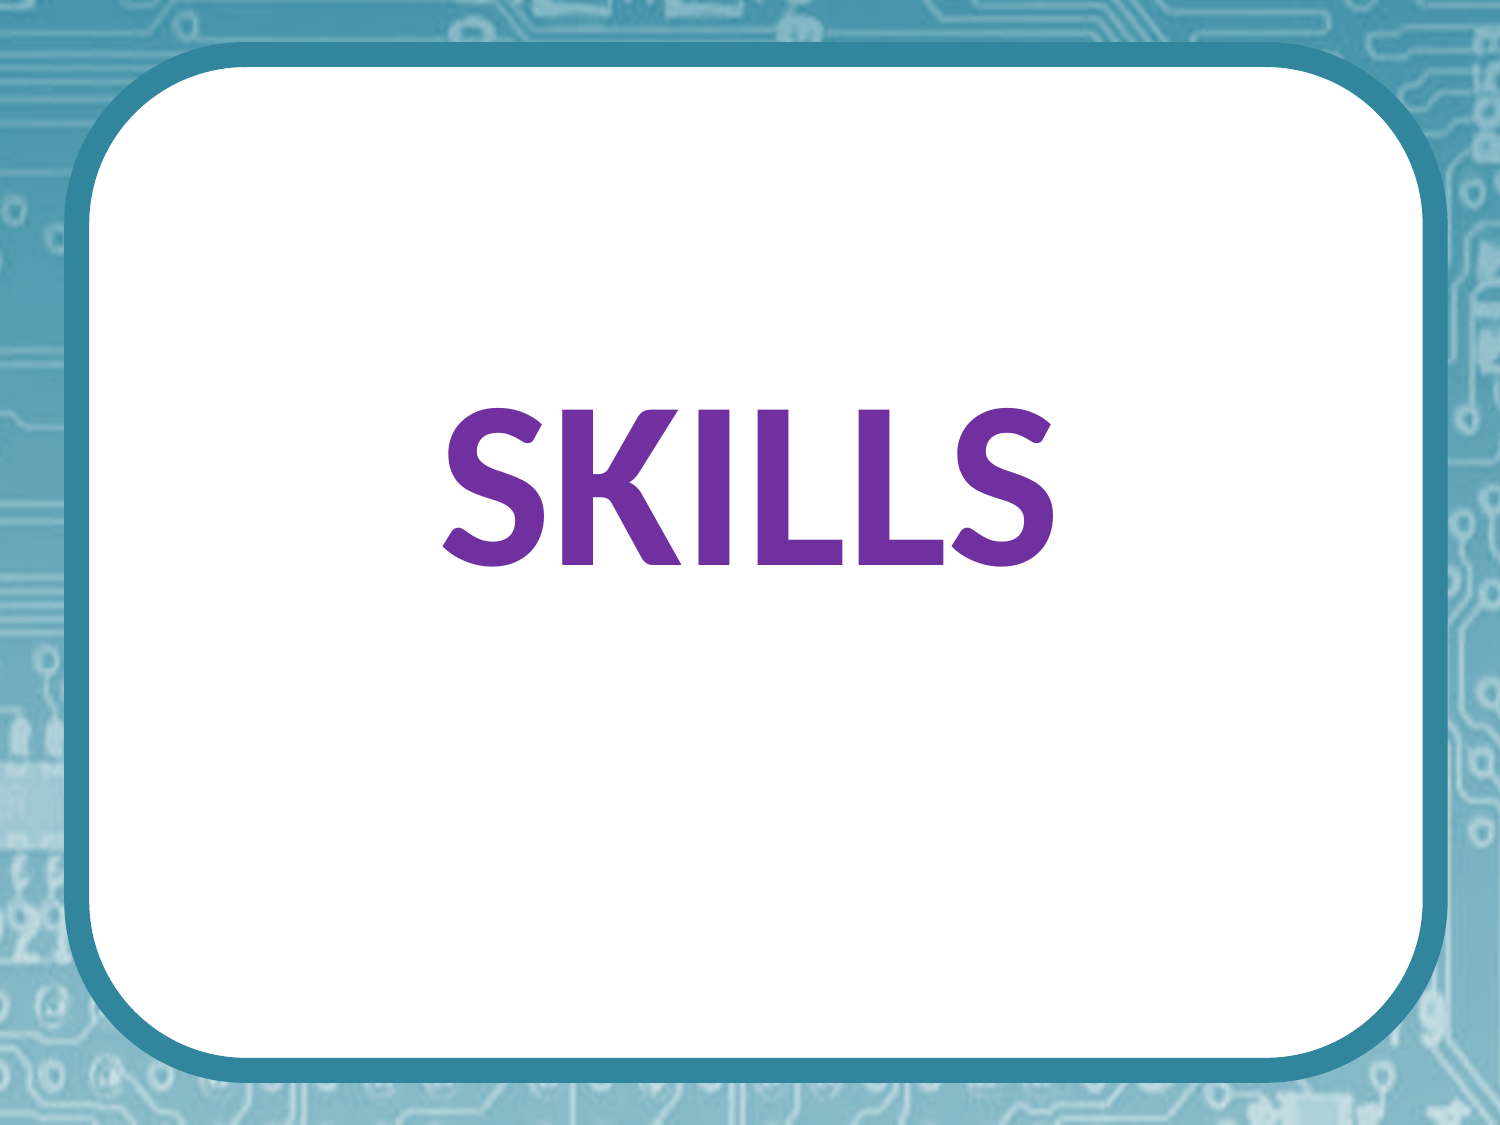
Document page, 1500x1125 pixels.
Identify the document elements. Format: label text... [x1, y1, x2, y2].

picture [0, 0, 1500, 1125]
title SKILLS [112, 349, 1388, 591]
